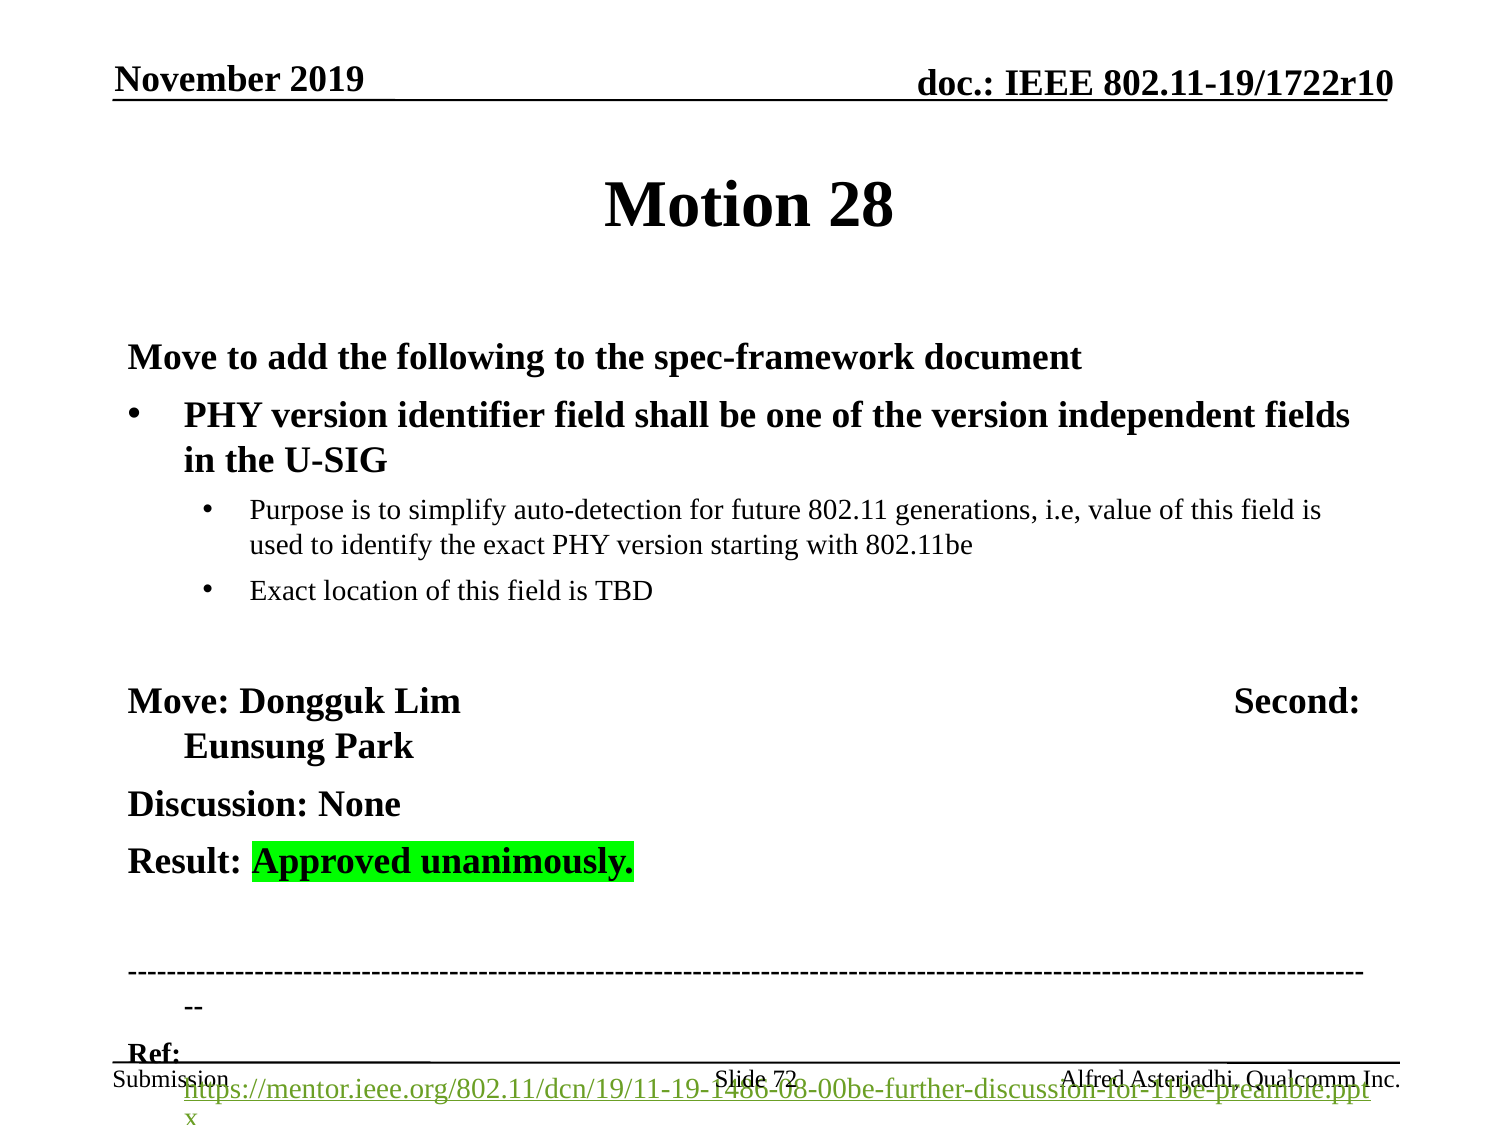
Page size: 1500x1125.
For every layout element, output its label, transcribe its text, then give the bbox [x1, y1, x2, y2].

title Motion 28 [112, 112, 1388, 288]
slide_number Slide 72 [712, 1061, 800, 1123]
footer Alfred Asterjadhi, Qualcomm Inc. [878, 1061, 1402, 1093]
list Move to add the following to the spec-framework document PHY version identifier field shall be one of the version independent fields in the U-SIG Purpose is to simplify auto-detection for future 802.11 generations, i.e, value of this field is used to identify the exact PHY version starting with 802.11be Exact location of this field is TBD Move: Dongguk Lim Second: Eunsung Park Discussion: None Result: Approved unanimously. --------------------------------------------------------------------------------------------------------------------------------- Ref: https://mentor.ieee.org/802.11/dcn/19/11-19-1486-08-00be-further-discussion-for-11be-preamble.pptx [112, 324, 1388, 1063]
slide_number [114, 54, 423, 100]
